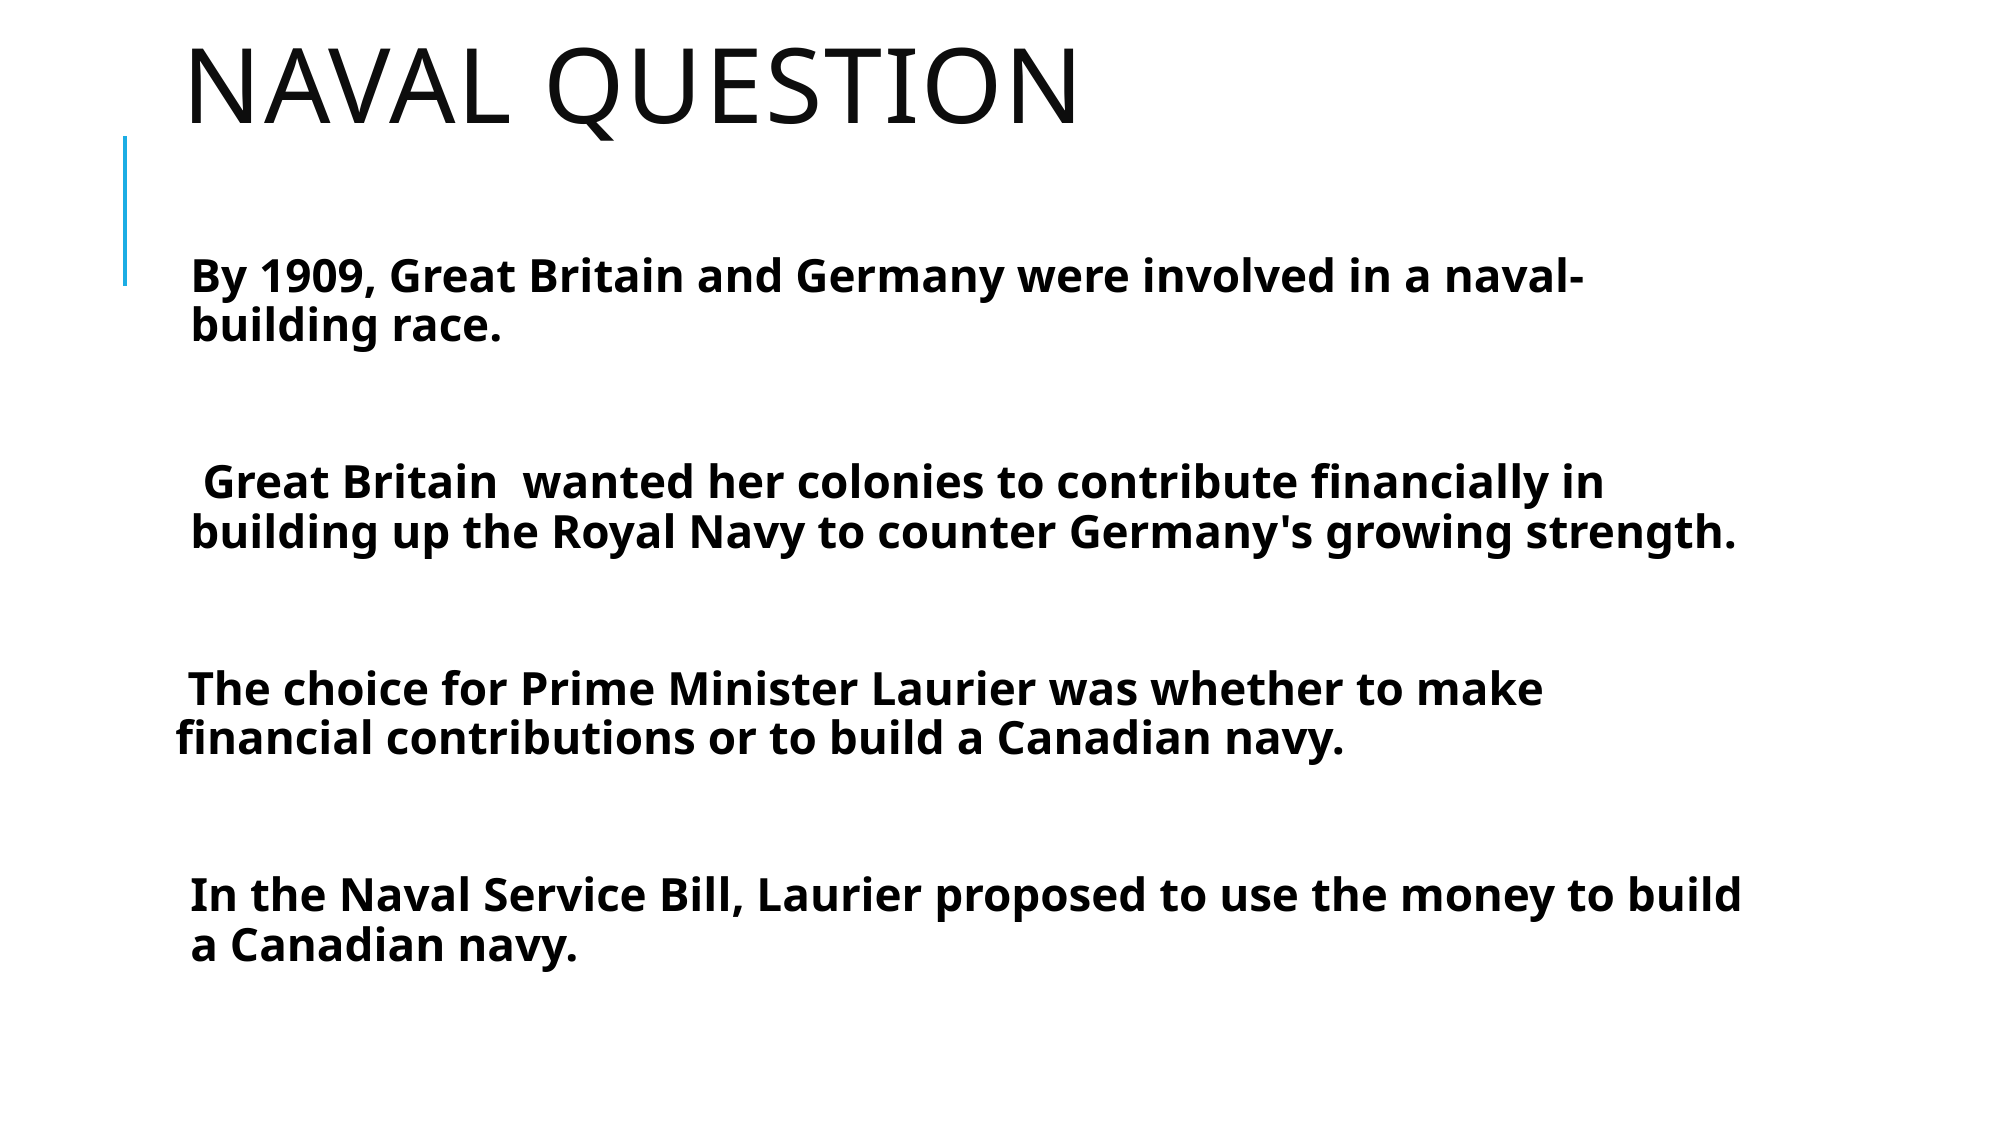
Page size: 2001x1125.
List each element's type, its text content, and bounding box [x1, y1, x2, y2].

list By 1909, Great Britain and Germany were involved in a naval-building race. Great Britain wanted her colonies to contribute financially in building up the Royal Navy to counter Germany's growing strength. The choice for Prime Minister Laurier was whether to make financial contributions or to build a Canadian navy. In the Naval Service Bill, Laurier proposed to use the money to build a Canadian navy. [168, 245, 1763, 1125]
title Naval Question [168, 0, 1763, 188]
